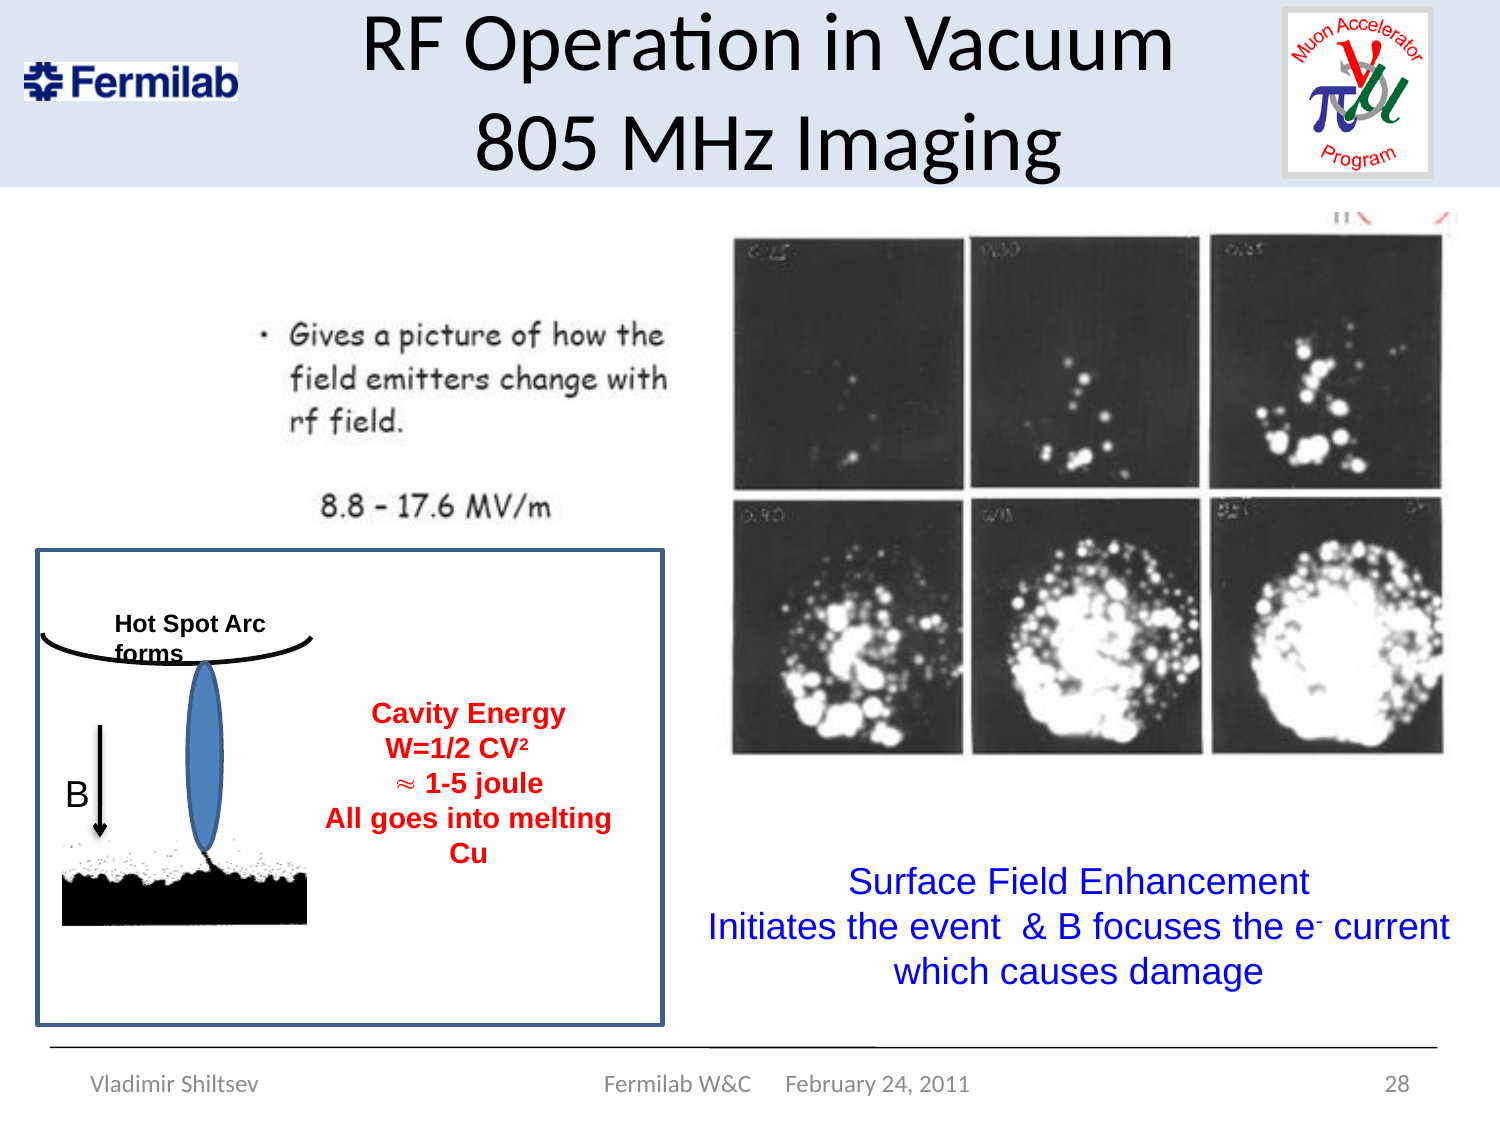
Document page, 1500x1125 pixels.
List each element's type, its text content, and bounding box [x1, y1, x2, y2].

title RF Operation in Vacuum 805 MHz Imaging [249, 0, 1288, 176]
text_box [37, 549, 663, 1028]
slide_number Vladimir Shiltsev [75, 1052, 425, 1113]
picture [24, 62, 238, 101]
picture [1288, 13, 1428, 172]
slide_number 28 [1074, 1052, 1425, 1113]
footer Fermilab W&C February 24, 2011 [512, 1052, 1063, 1113]
text_box Surface Field Enhancement Initiates the event & B focuses the e- current which causes damage [692, 849, 1466, 1000]
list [249, 212, 1458, 771]
